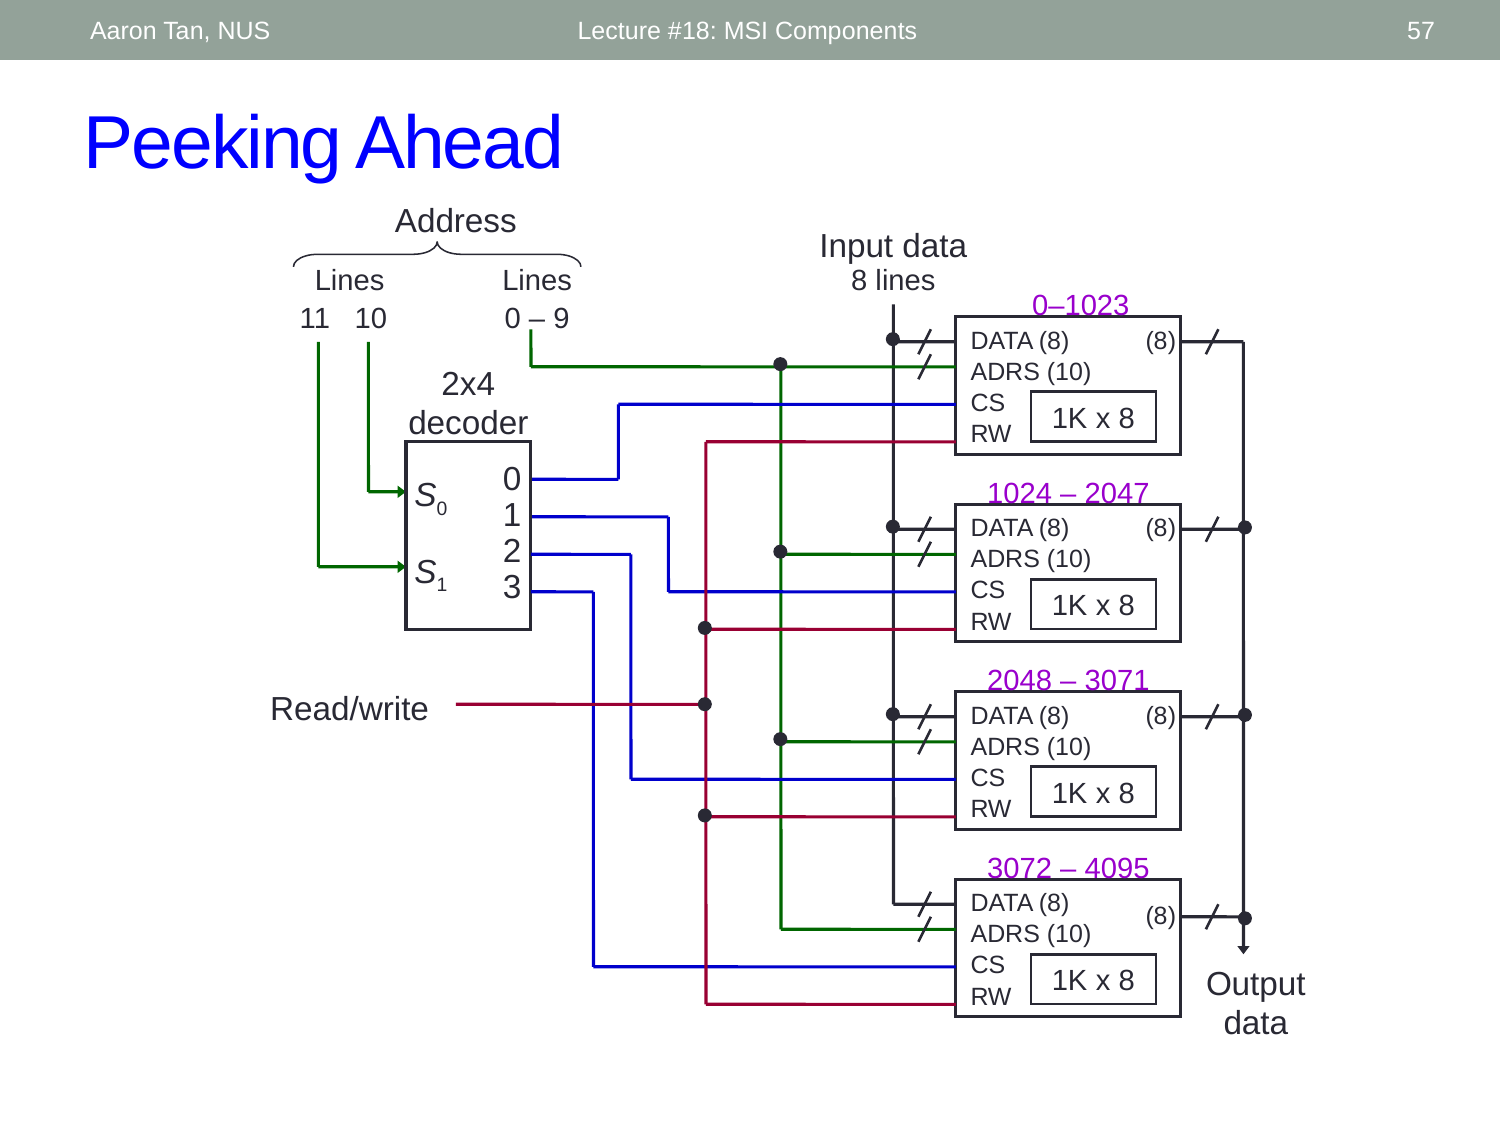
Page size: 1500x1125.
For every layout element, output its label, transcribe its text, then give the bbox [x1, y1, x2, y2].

title Peeking Ahead [68, 86, 1450, 192]
slide_number Aaron Tan, NUS [75, 3, 550, 57]
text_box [243, 191, 1332, 1050]
footer Lecture #18: MSI Components [562, 3, 1238, 57]
slide_number 57 [1308, 3, 1450, 57]
